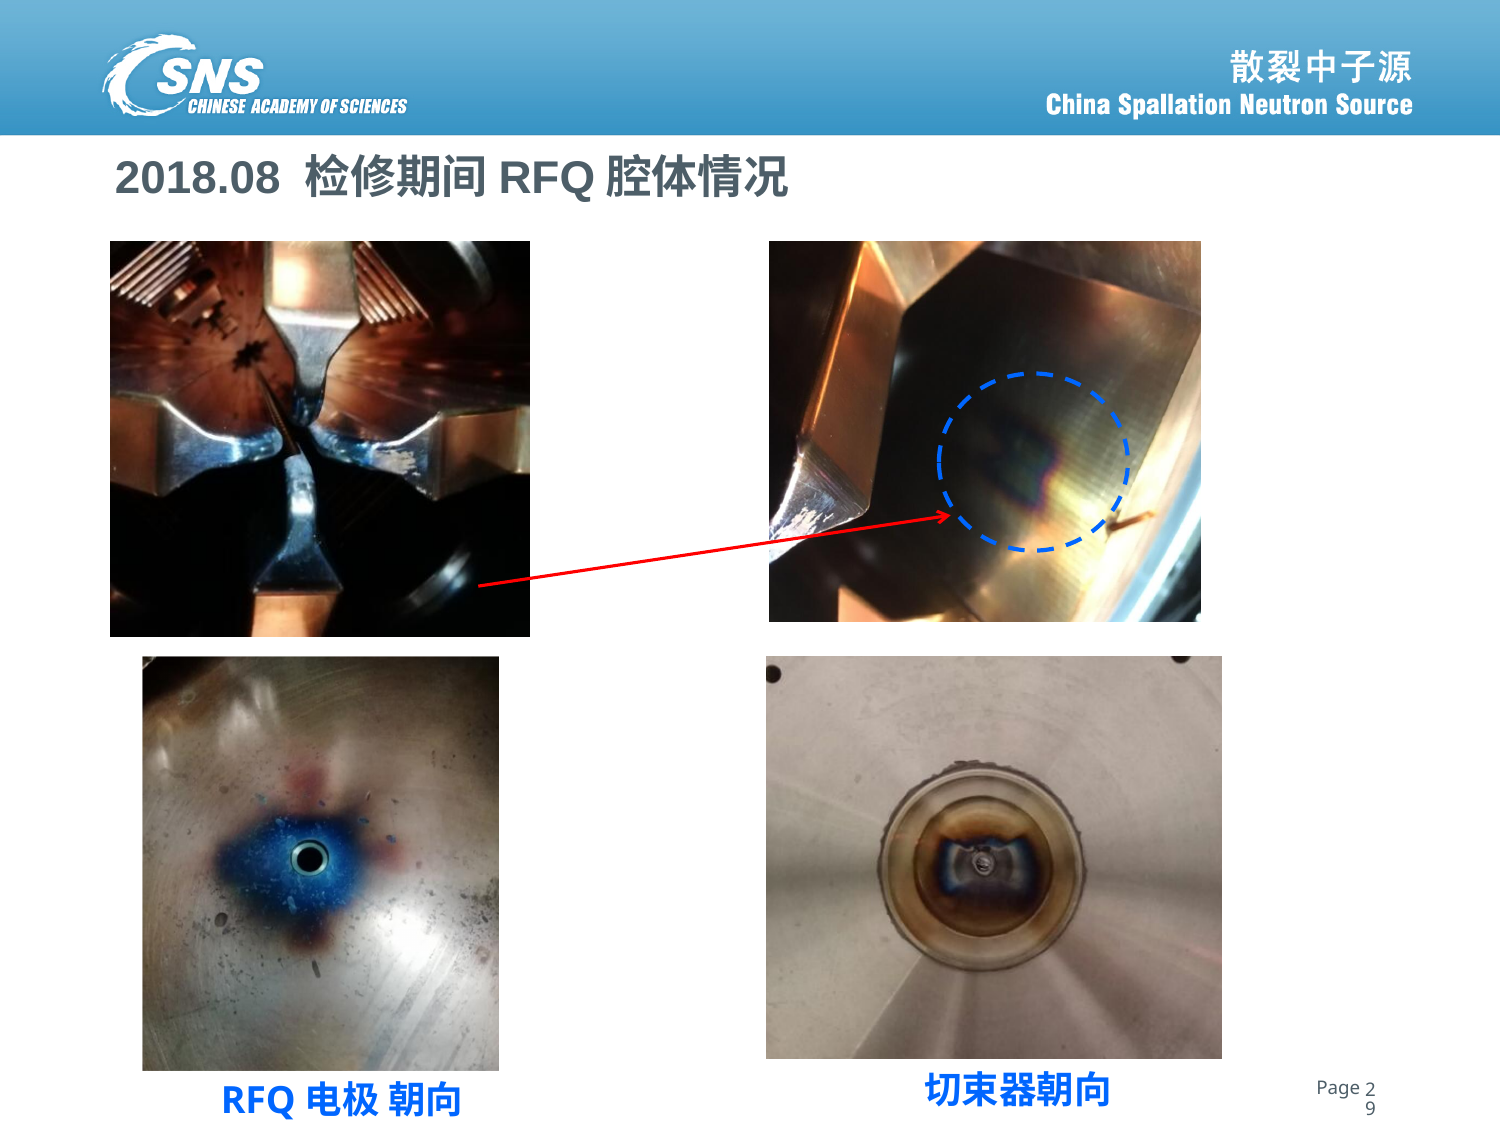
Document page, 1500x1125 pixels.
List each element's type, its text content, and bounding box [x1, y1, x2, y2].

title 2018.08 检修期间RFQ腔体情况 [99, 137, 1125, 213]
list RFQ [99, 237, 1436, 1050]
text_box 切束器朝向 [909, 1067, 1127, 1119]
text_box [478, 373, 1129, 587]
text_box RFQ电极 朝向 [206, 1068, 479, 1125]
picture [0, 0, 1500, 1125]
slide_number 29 [1349, 1070, 1400, 1101]
